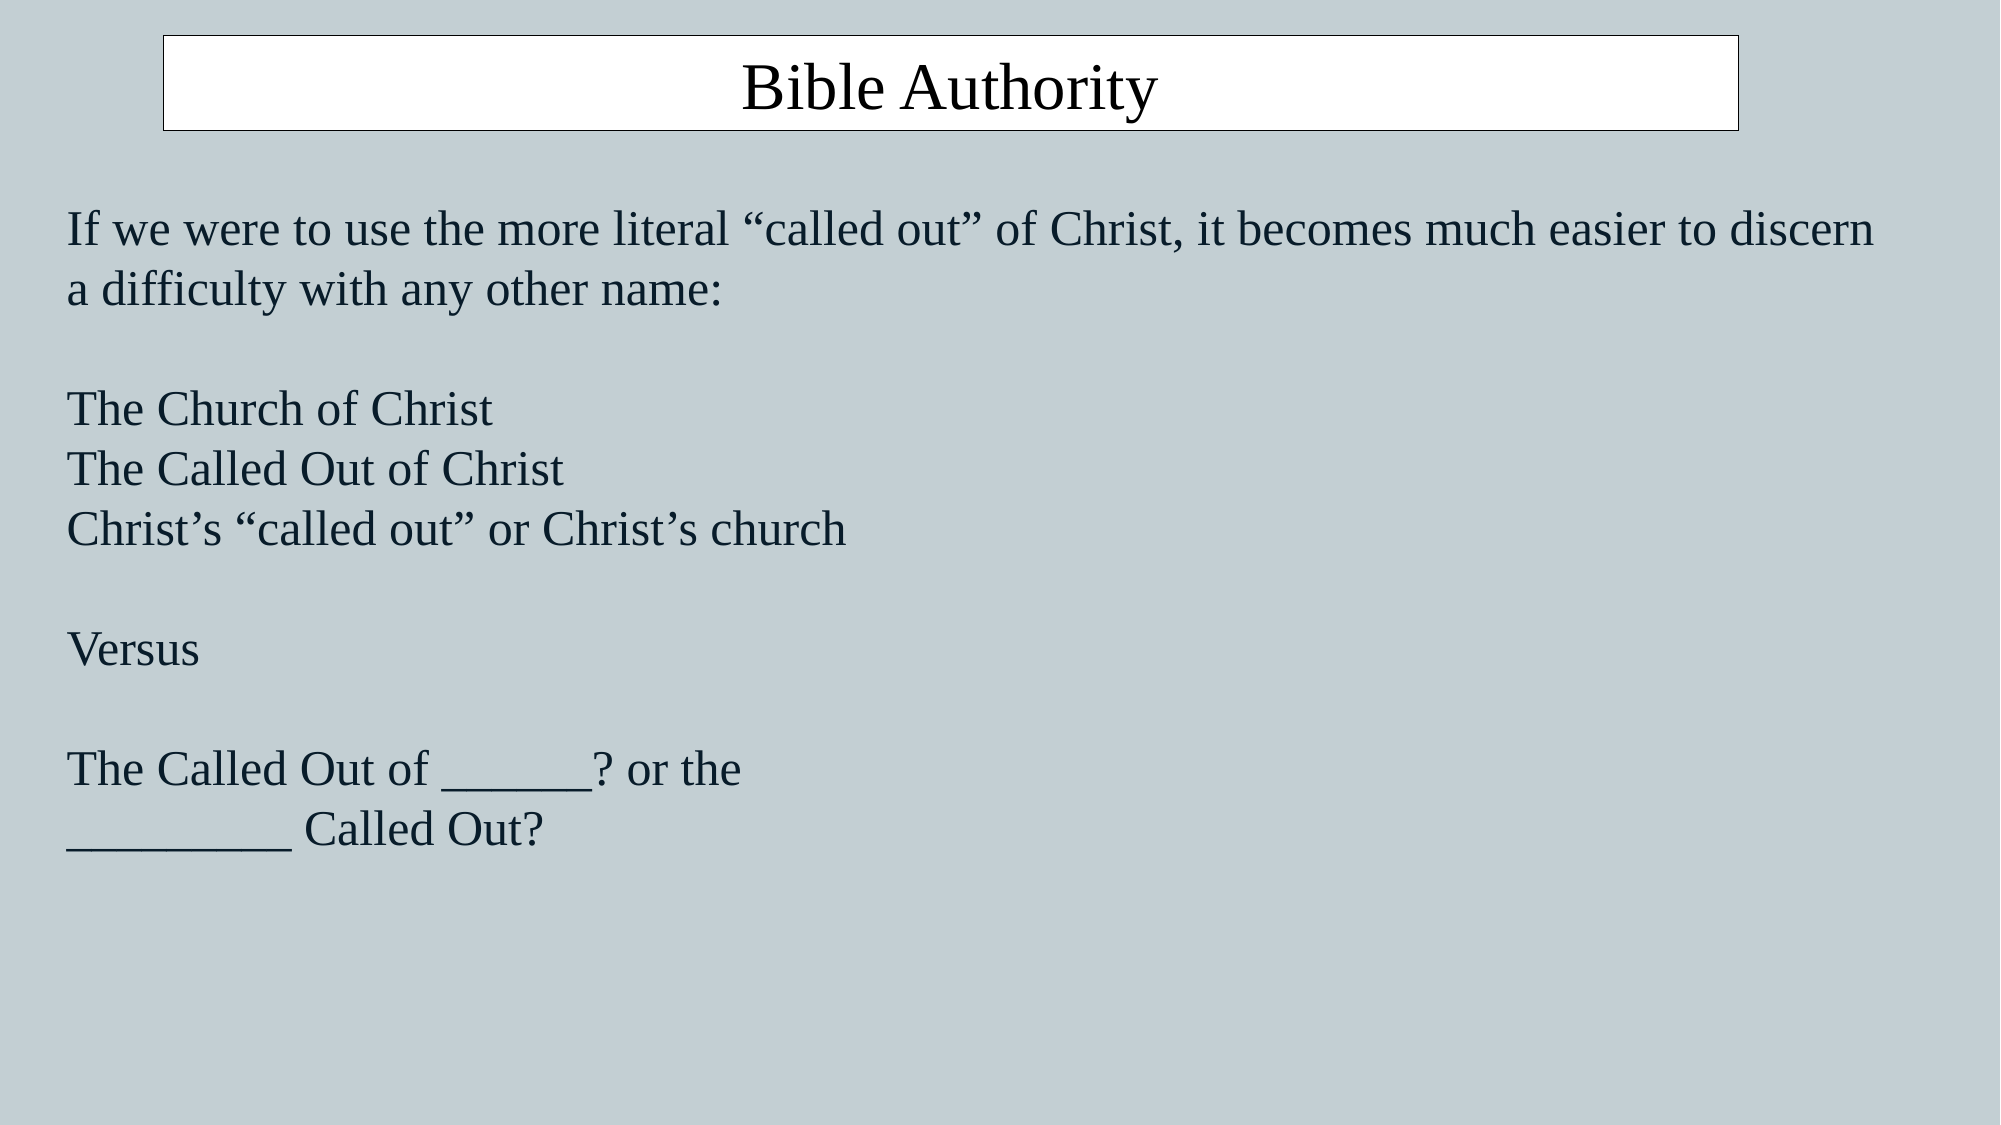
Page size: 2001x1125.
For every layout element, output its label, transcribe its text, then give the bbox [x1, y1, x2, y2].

text_box If we were to use the more literal “called out” of Christ, it becomes much easier to discern a difficulty with any other name: The Church of Christ The Called Out of Christ Christ’s “called out” or Christ’s church Versus The Called Out of ______? or the _________ Called Out? [51, 188, 1919, 923]
text_box Bible Authority [163, 35, 1739, 131]
